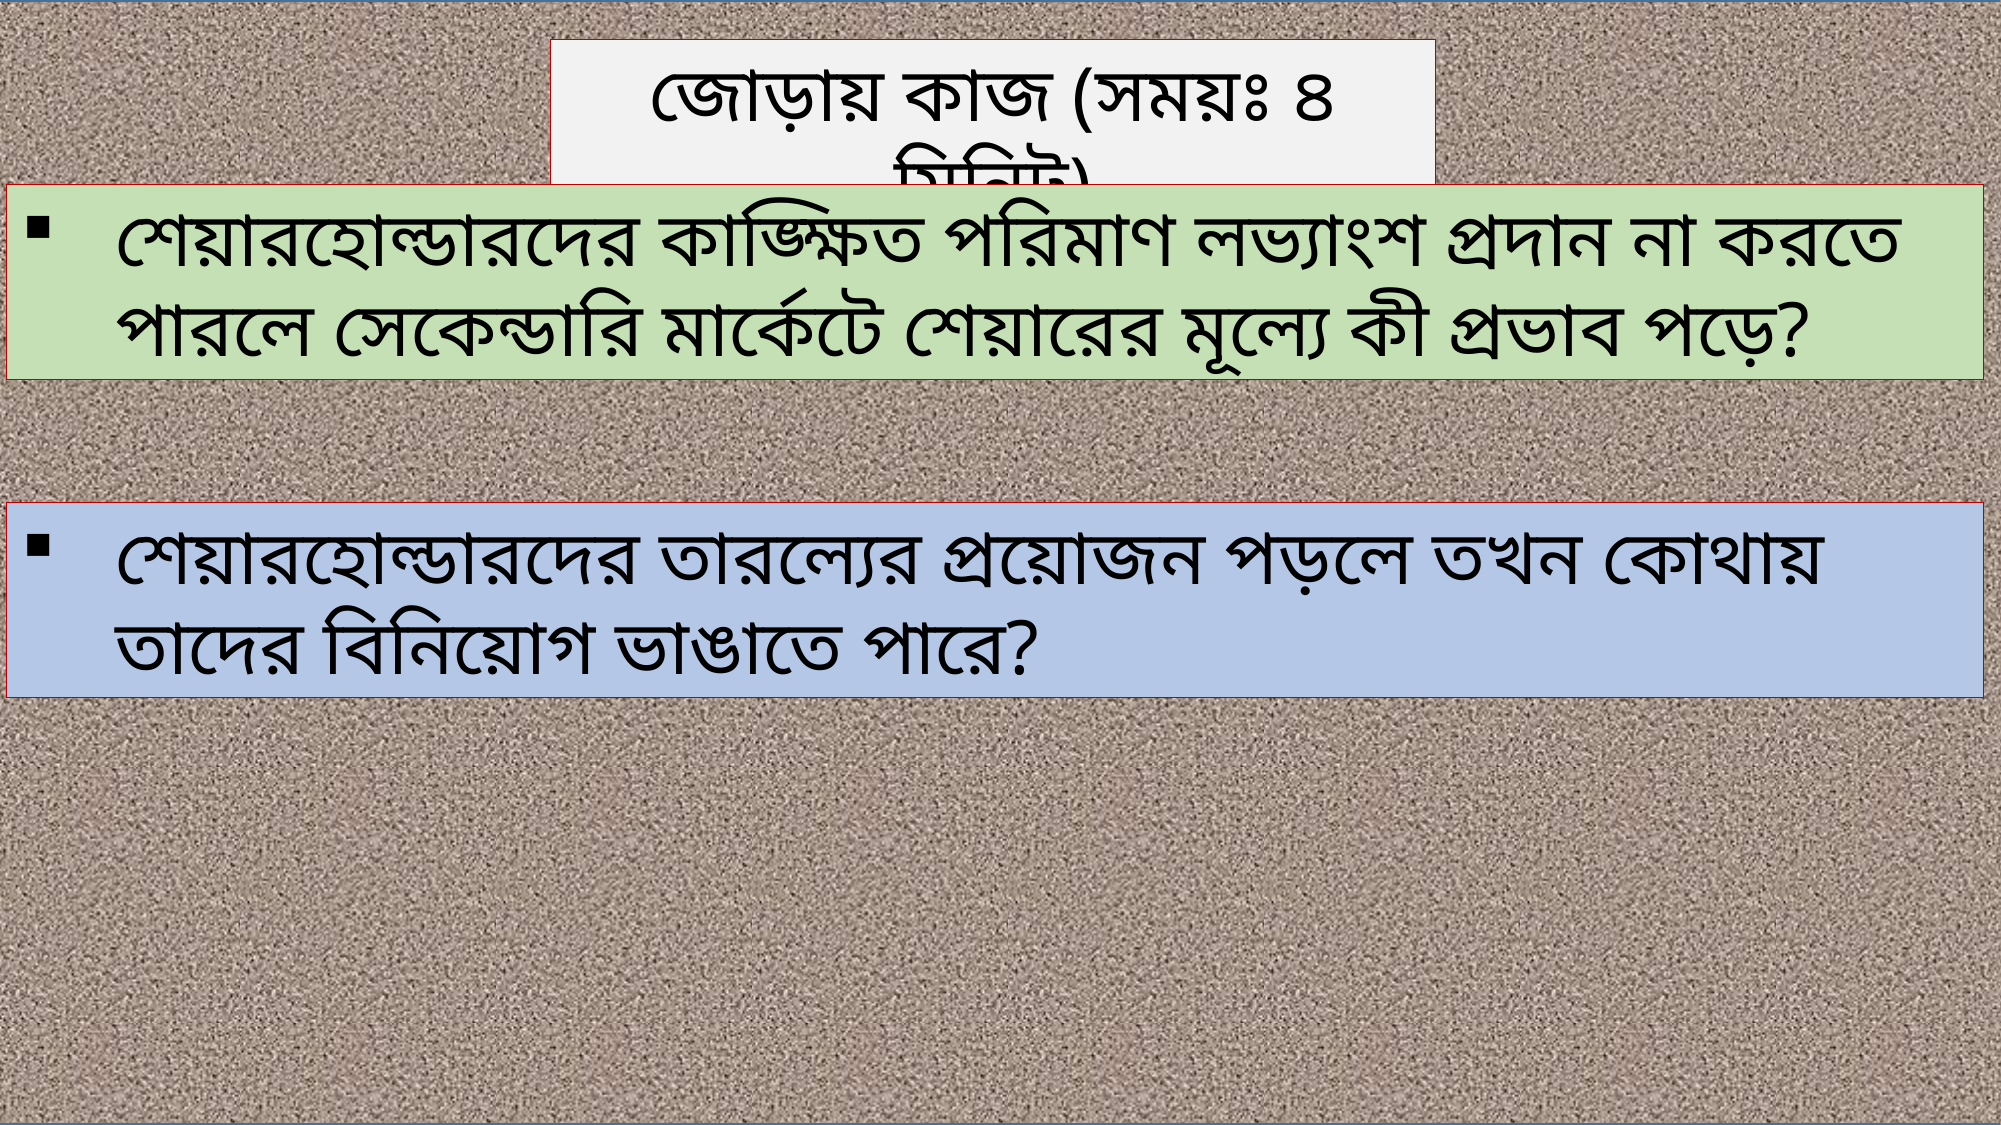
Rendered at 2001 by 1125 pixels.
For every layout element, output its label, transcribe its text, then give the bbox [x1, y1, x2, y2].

text_box [0, 0, 2000, 1125]
text_box শেয়ারহোল্ডারদের কাঙ্ক্ষিত পরিমাণ লভ্যাংশ প্রদান না করতে পারলে সেকেন্ডারি মার্কেটে শেয়ারের মূল্যে কী প্রভাব পড়ে? [6, 184, 1984, 380]
text_box শেয়ারহোল্ডারদের তারল্যের প্রয়োজন পড়লে তখন কোথায় তাদের বিনিয়োগ ভাঙাতে পারে? [6, 502, 1984, 698]
text_box জোড়ায় কাজ (সময়ঃ ৪ মিনিট) [550, 39, 1436, 184]
